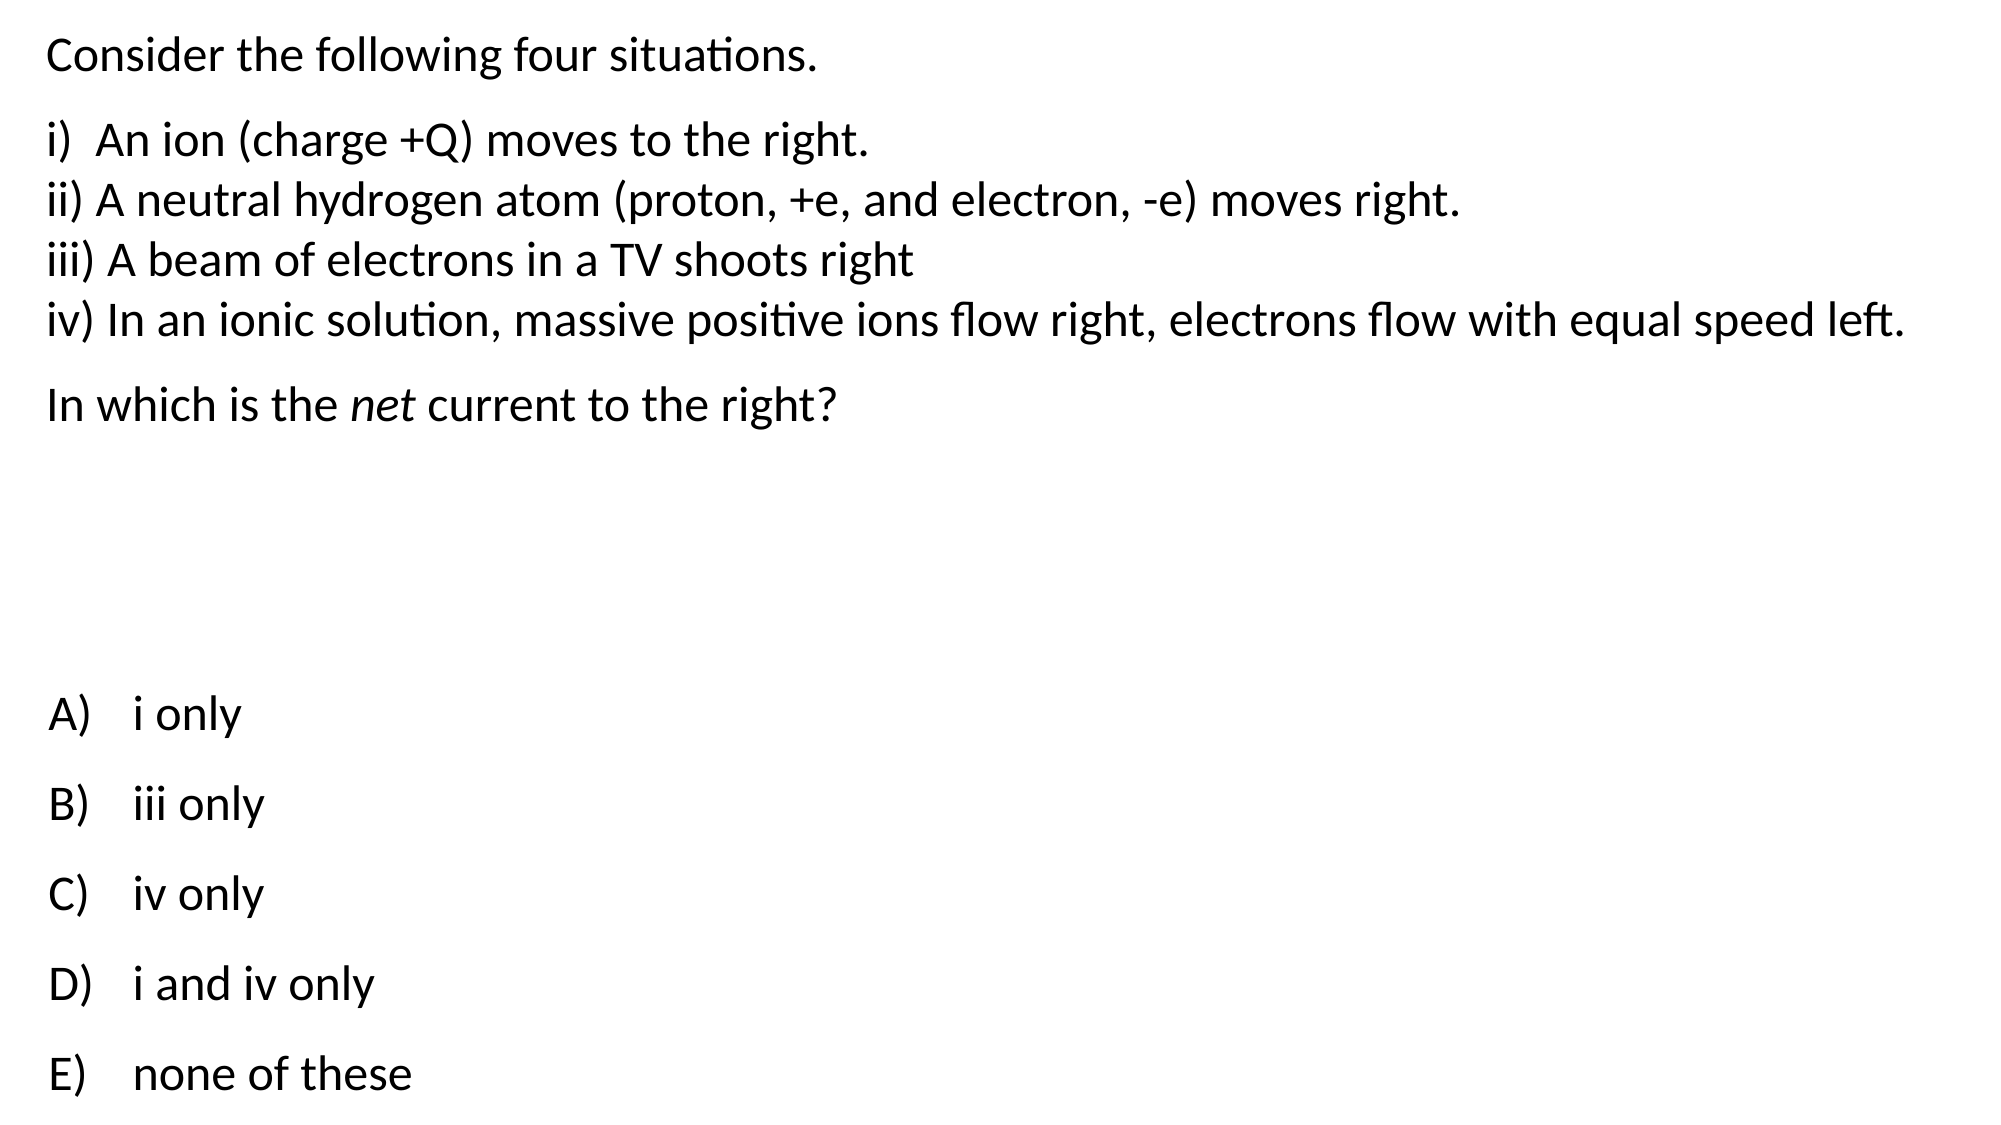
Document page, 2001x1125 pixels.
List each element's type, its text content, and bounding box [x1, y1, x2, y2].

text_box Consider the following four situations. i) An ion (charge +Q) moves to the right. ii) A neutral hydrogen atom (proton, +e, and electron, -e) moves right. iii) A beam of electrons in a TV shoots right iv) In an ionic solution, massive positive ions flow right, electrons flow with equal speed left. In which is the net current to the right? [31, 13, 1961, 439]
text_box i only iii only iv only i and iv only none of these [33, 643, 428, 1108]
